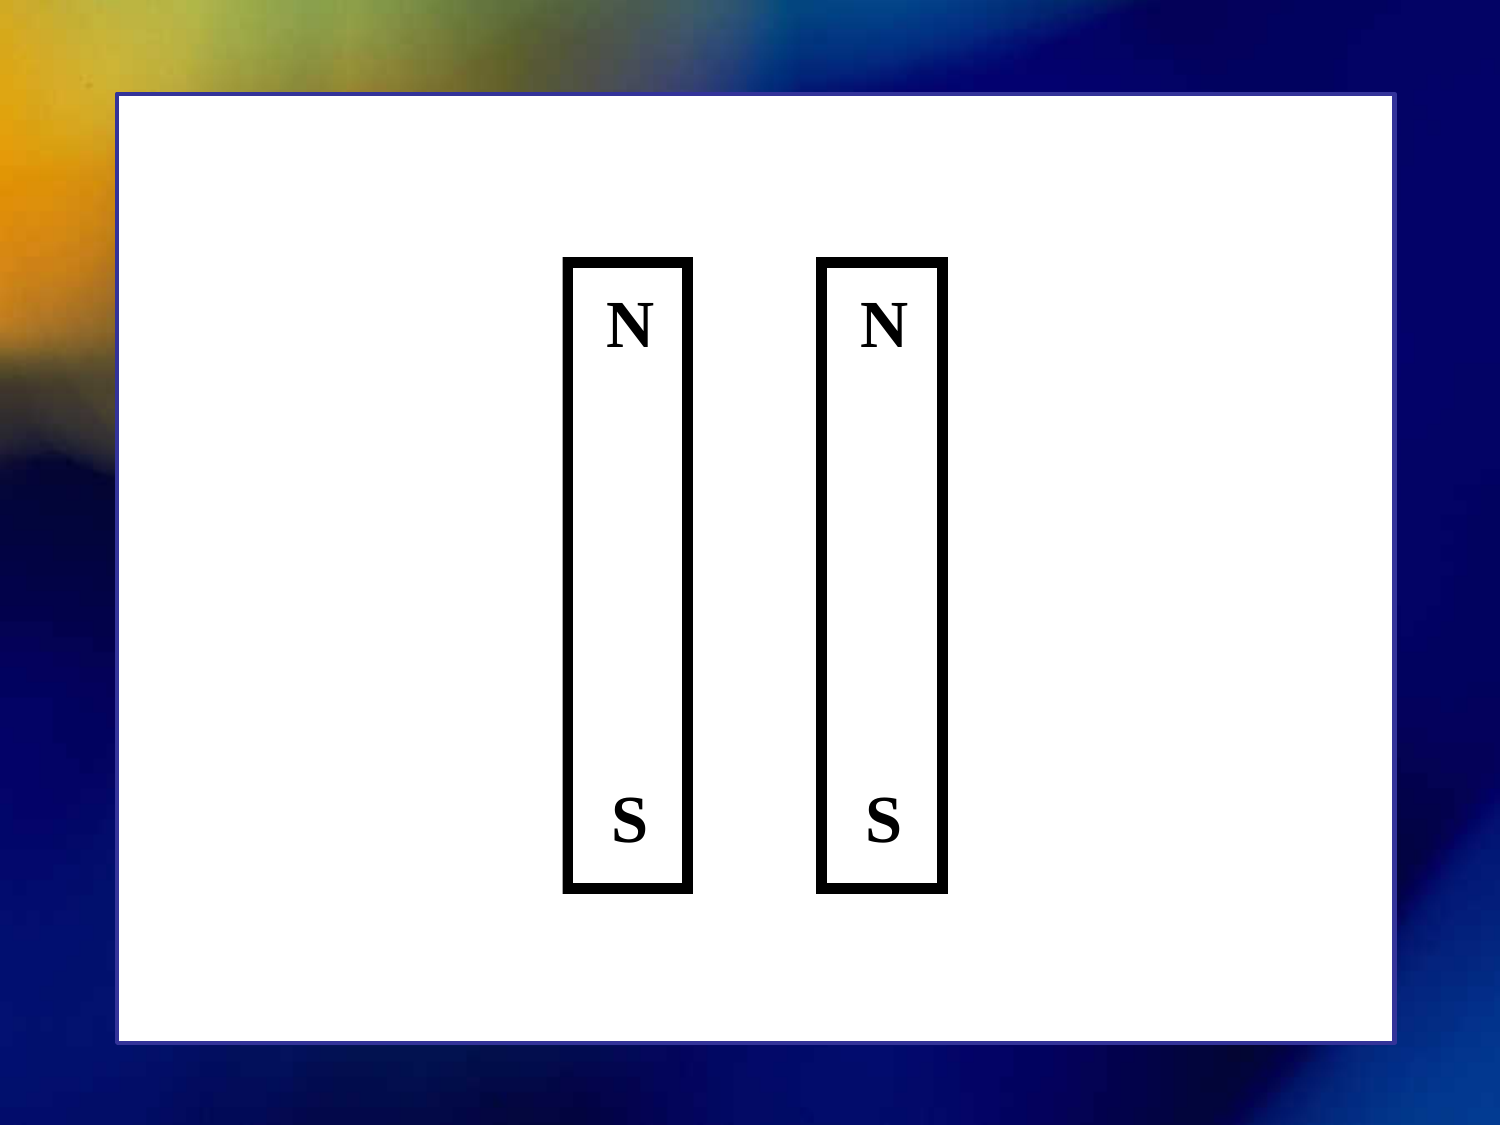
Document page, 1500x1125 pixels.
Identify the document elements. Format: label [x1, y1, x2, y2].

picture [0, 0, 1500, 1125]
text_box [115, 92, 1397, 1045]
text_box [562, 257, 950, 897]
